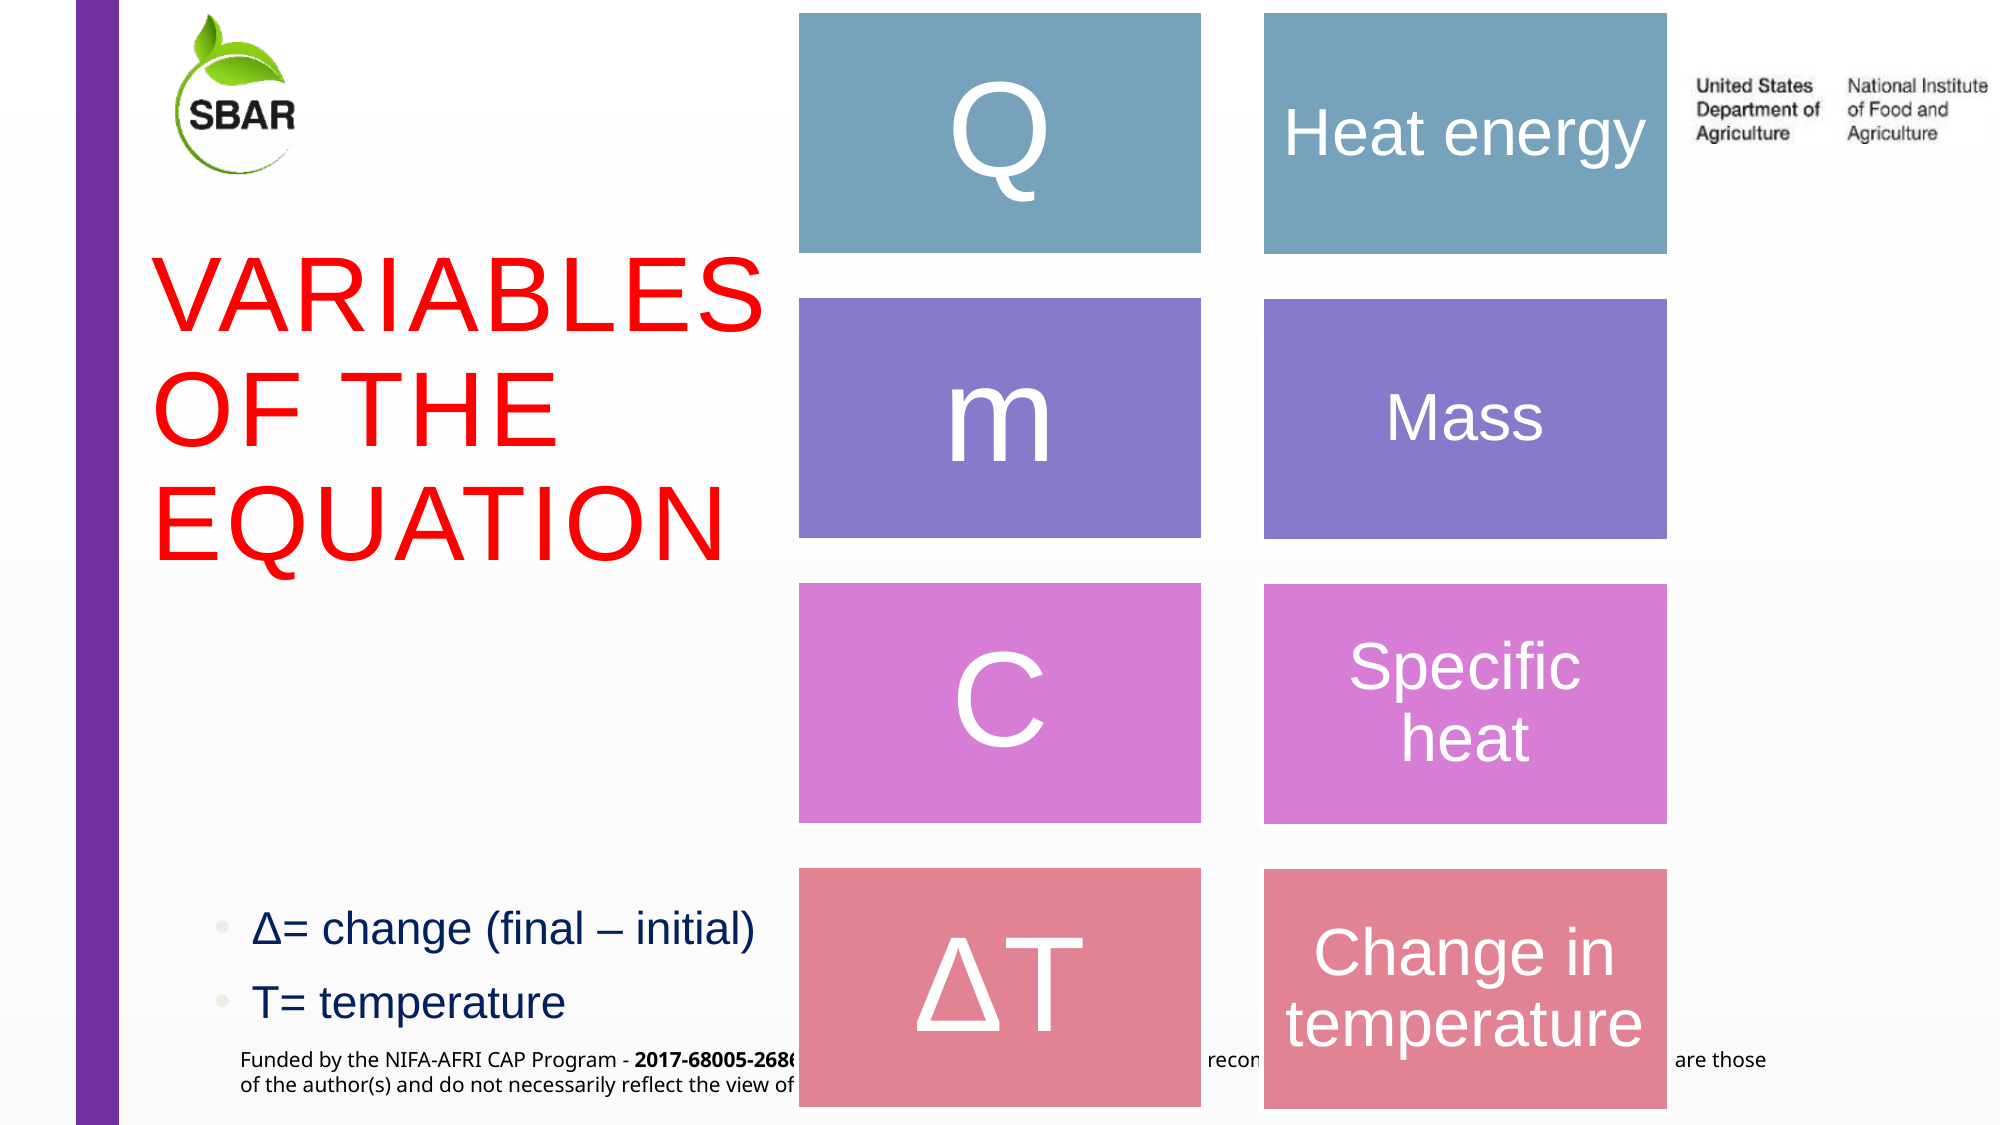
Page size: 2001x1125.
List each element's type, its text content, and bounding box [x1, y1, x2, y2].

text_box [1394, 10, 1819, 1113]
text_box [608, 10, 1392, 1111]
picture [156, 2, 314, 186]
picture [1819, 54, 1988, 144]
text_box Δ= change (final – initial) T= temperature [124, 885, 602, 1084]
text_box Variables of the equation [137, 232, 602, 733]
